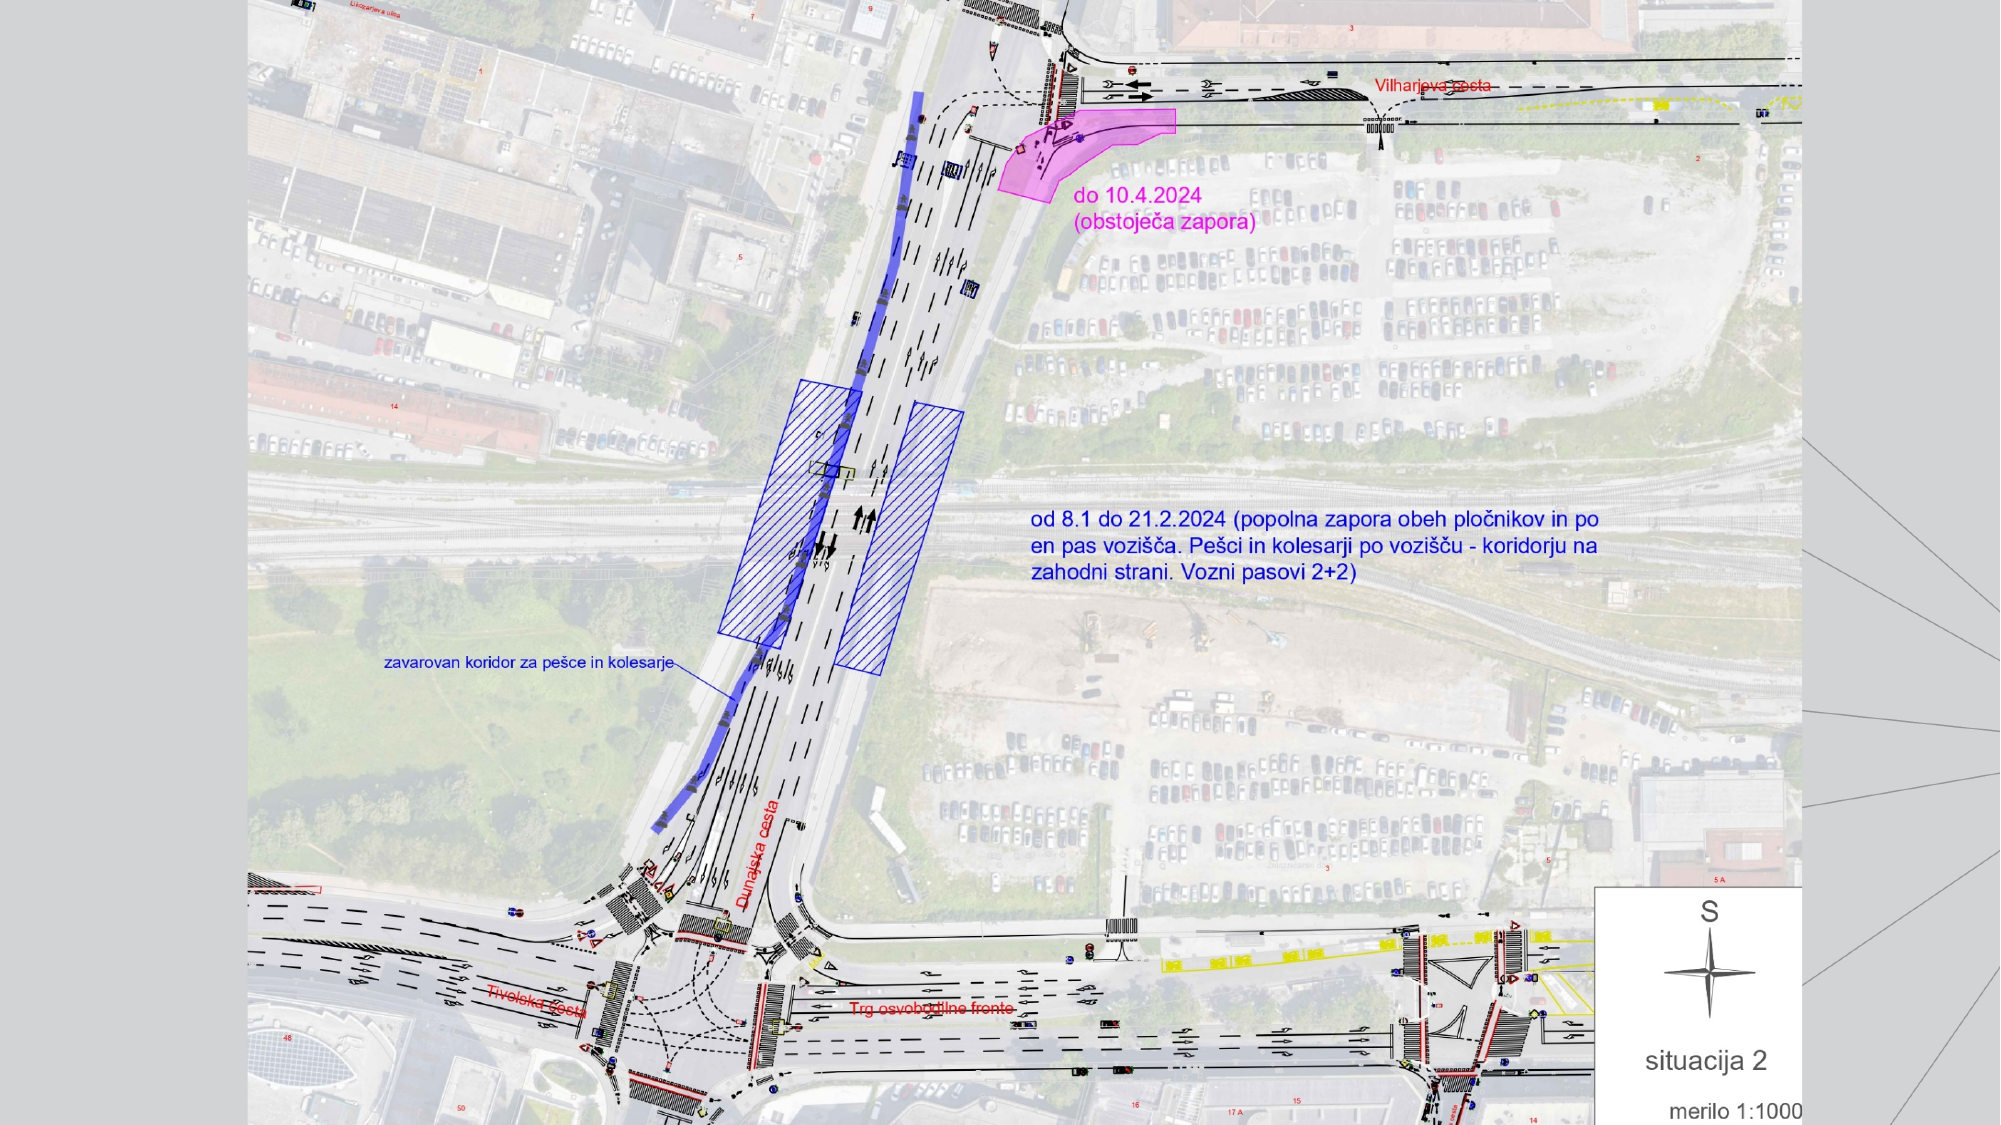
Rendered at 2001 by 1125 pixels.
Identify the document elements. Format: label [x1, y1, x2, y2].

picture [247, 0, 2000, 1125]
